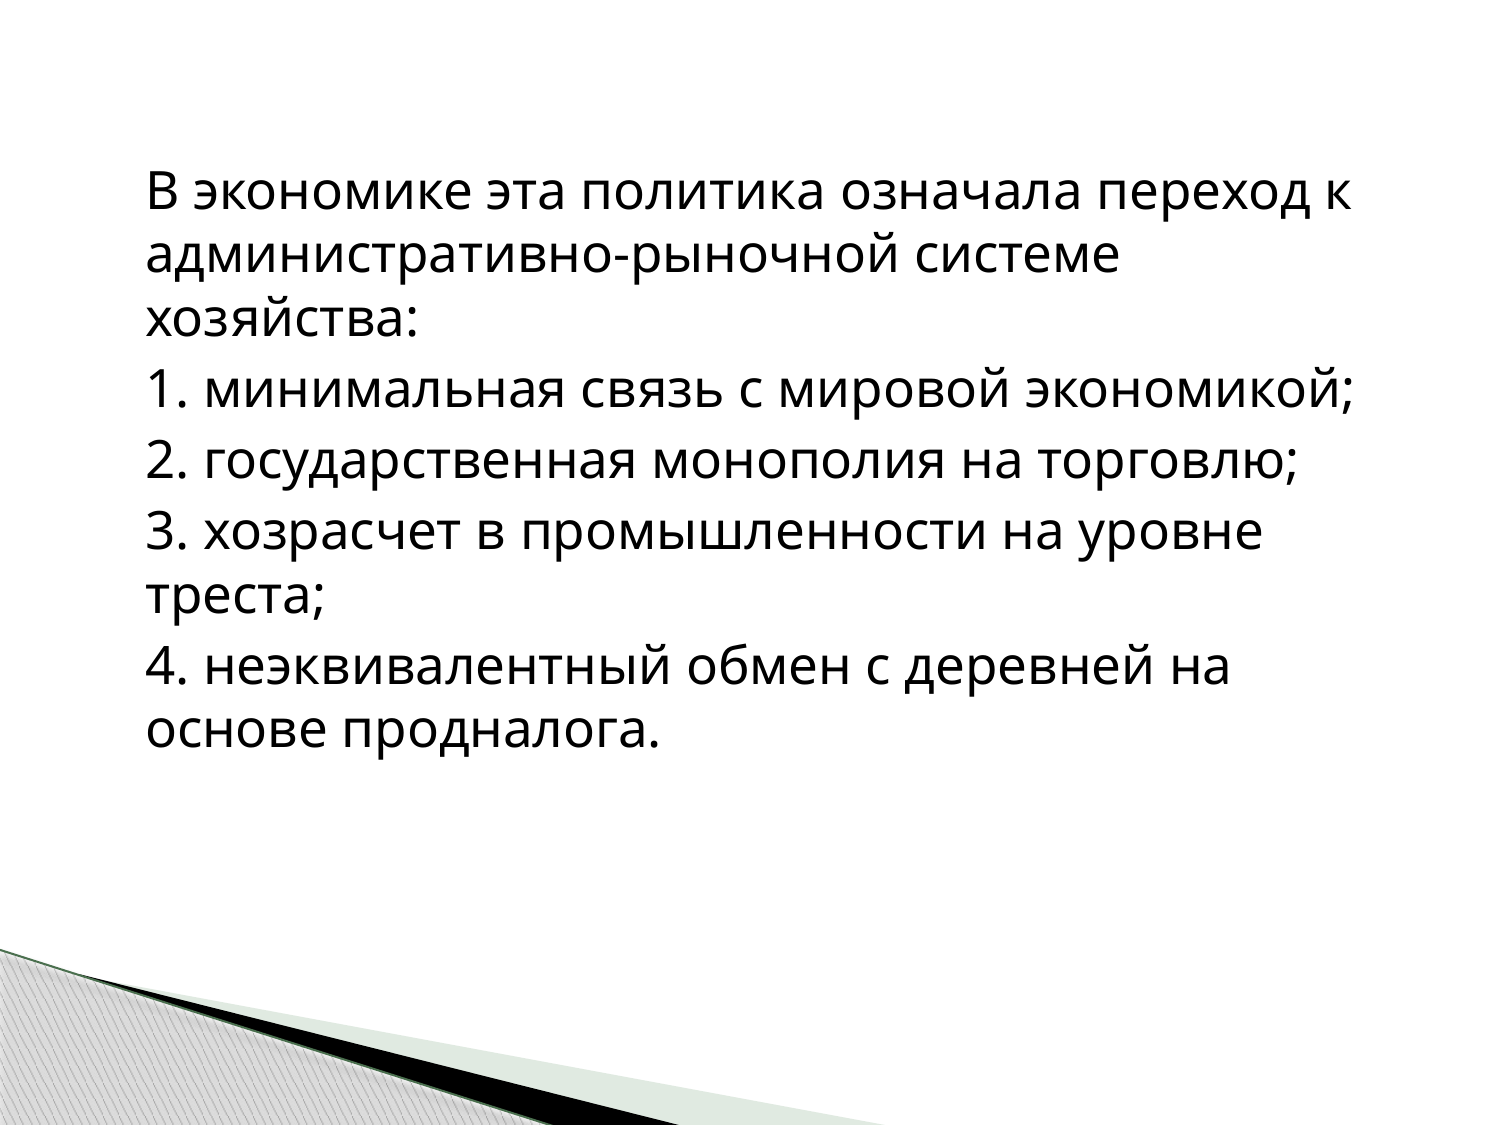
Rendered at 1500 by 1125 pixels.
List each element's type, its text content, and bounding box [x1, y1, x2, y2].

list В экономике эта политика означала переход к административно-рыночной системе хозяйства: 1. минимальная связь с мировой экономикой; 2. государственная монополия на торговлю; 3. хозрасчет в промышленности на уровне треста; 4. неэквивалентный обмен с деревней на основе продналога. [112, 149, 1376, 835]
